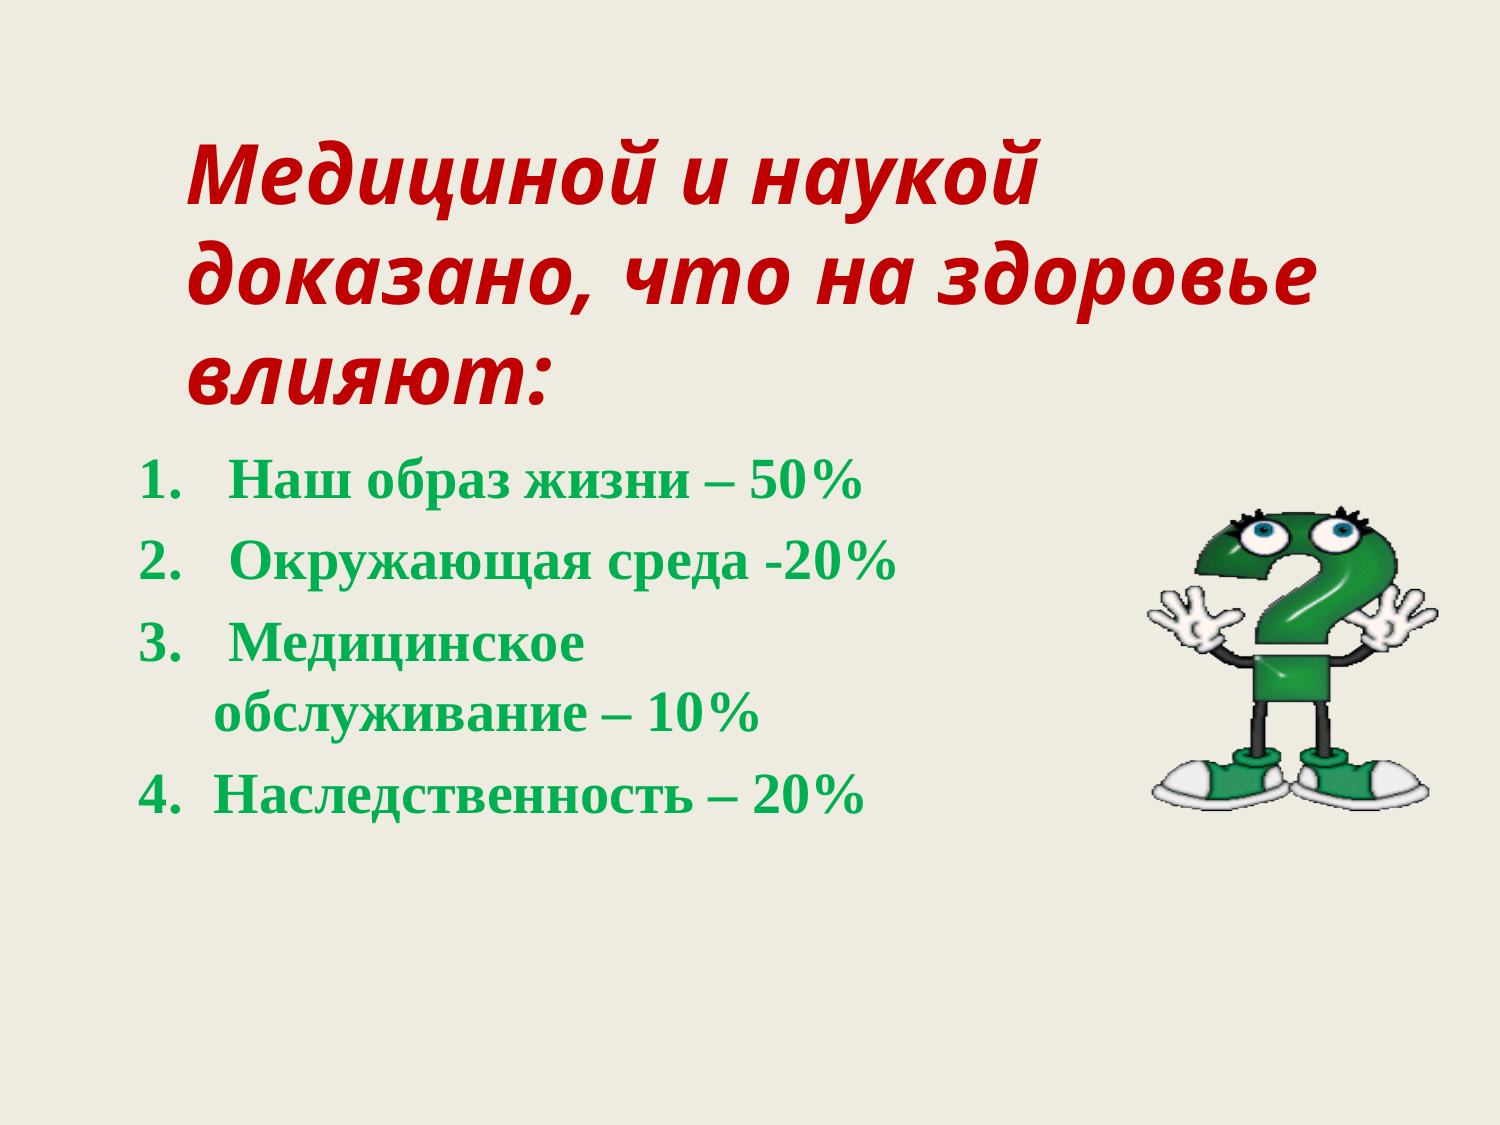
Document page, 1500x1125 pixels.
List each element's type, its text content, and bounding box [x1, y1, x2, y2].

text_box Медициной и наукой доказано, что на здоровье влияют: [171, 113, 1388, 429]
picture [1080, 455, 1500, 819]
title [29, 78, 821, 232]
subtitle Наш образ жизни – 50% Окружающая среда -20% Медицинское обслуживание – 10% Наследственность – 20% [123, 432, 987, 988]
